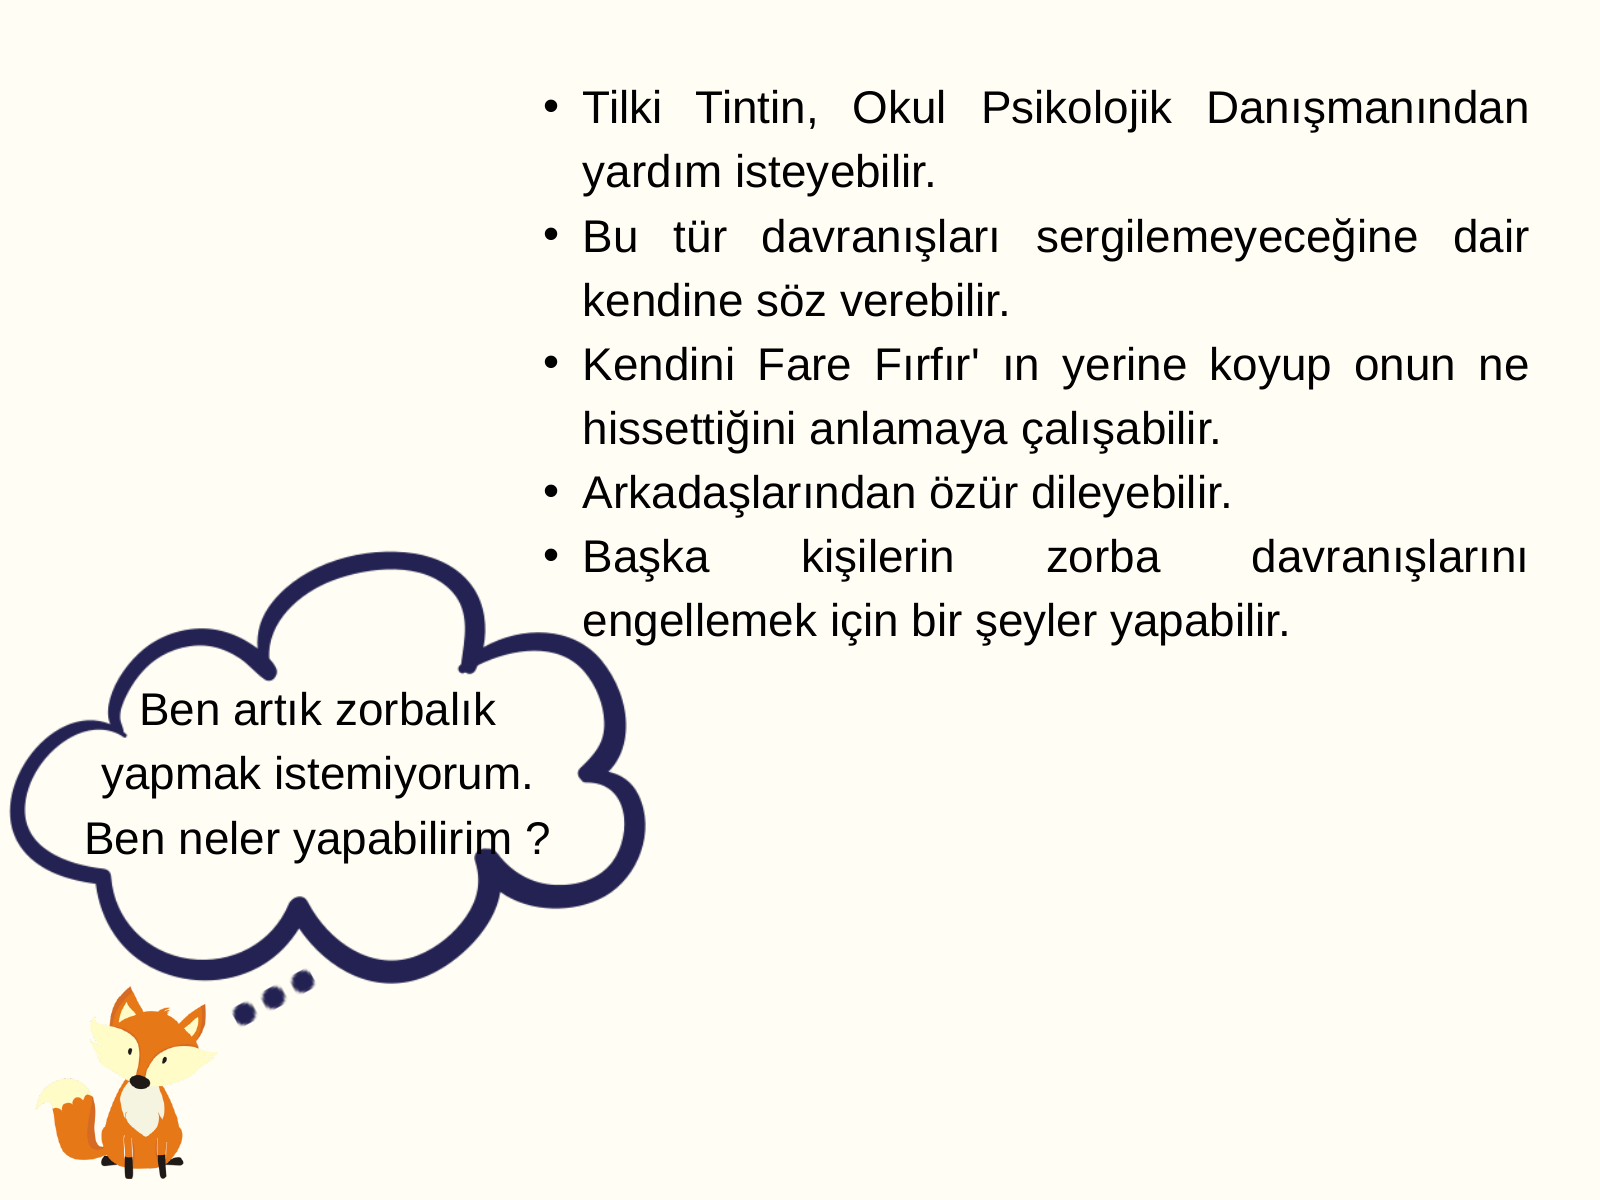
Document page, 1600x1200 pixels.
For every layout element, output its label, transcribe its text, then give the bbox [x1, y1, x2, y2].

text_box Tilki Tintin, Okul Psikolojik Danışmanından yardım isteyebilir. Bu tür davranışları sergilemeyeceğine dair kendine söz verebilir. Kendini Fare Fırfır' ın yerine koyup onun ne hissettiğini anlamaya çalışabilir. Arkadaşlarından özür dileyebilir. Başka kişilerin zorba davranışlarını engellemek için bir şeyler yapabilir. [504, 68, 1531, 646]
picture [0, 545, 656, 1180]
